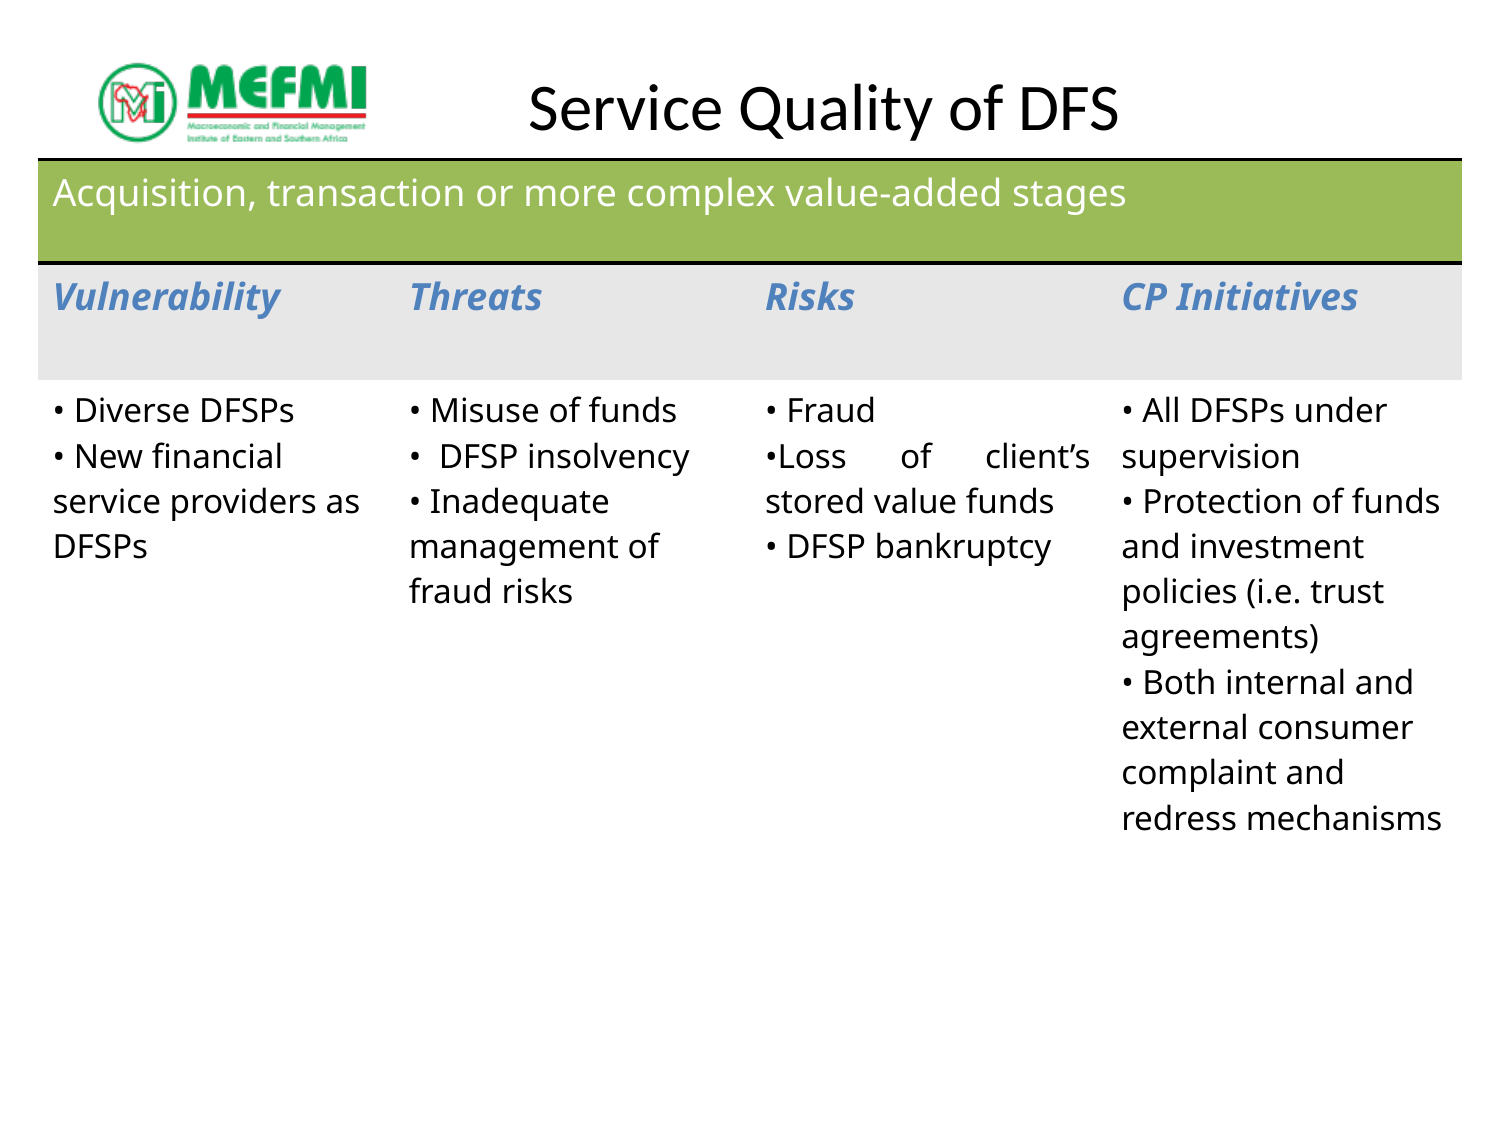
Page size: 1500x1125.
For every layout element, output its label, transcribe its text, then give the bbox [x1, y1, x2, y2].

table_cell Threats [394, 265, 750, 380]
table_cell Risks [750, 265, 1106, 380]
table_cell CP Initiatives [1106, 265, 1462, 380]
table_cell Vulnerability [38, 265, 394, 380]
table_cell • All DFSPs under supervision • Protection of funds and investment policies (i.e. trust agreements) • Both internal and external consumer complaint and redress mechanisms [1106, 380, 1462, 1125]
table_cell • Diverse DFSPs • New financial service providers as DFSPs [38, 380, 394, 1125]
table_header Acquisition, transaction or more complex value-added stages [38, 161, 1462, 261]
table_cell • Fraud •Loss of client’s stored value funds • DFSP bankruptcy [750, 380, 1106, 1125]
title Service Quality of DFS [74, 44, 1426, 158]
table_cell • Misuse of funds • DFSP insolvency • Inadequate management of fraud risks [394, 380, 750, 1125]
